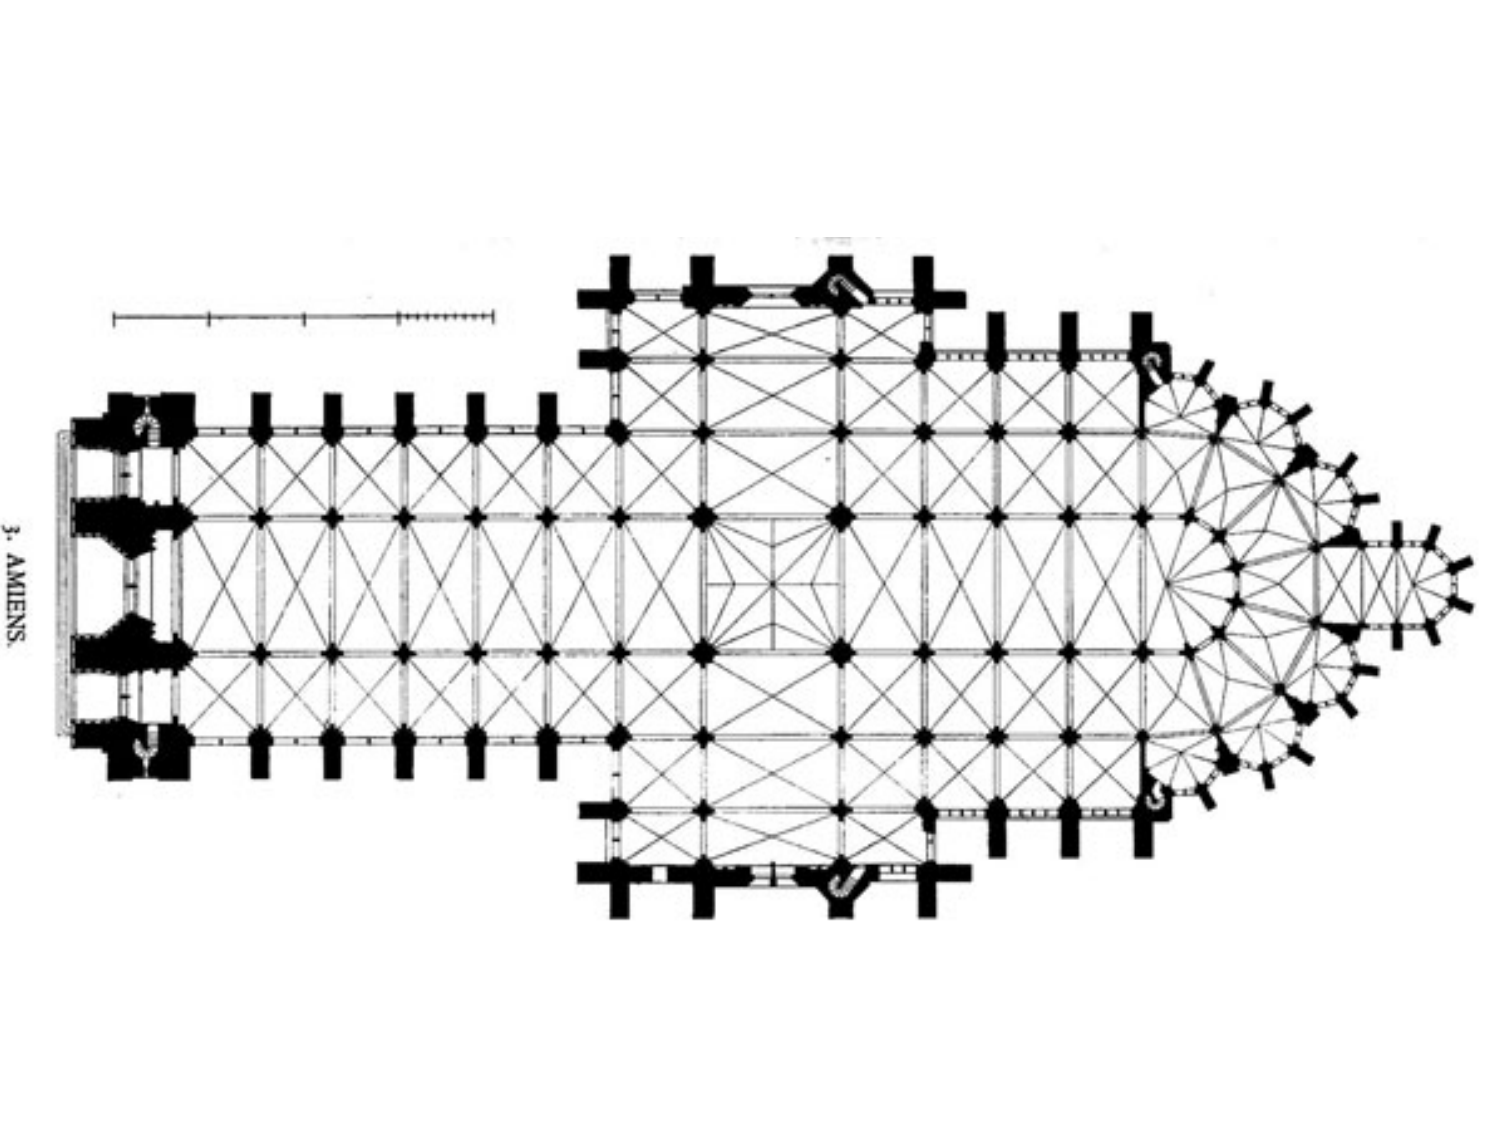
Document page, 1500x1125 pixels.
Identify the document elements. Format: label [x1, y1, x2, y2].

picture [0, 237, 1500, 963]
